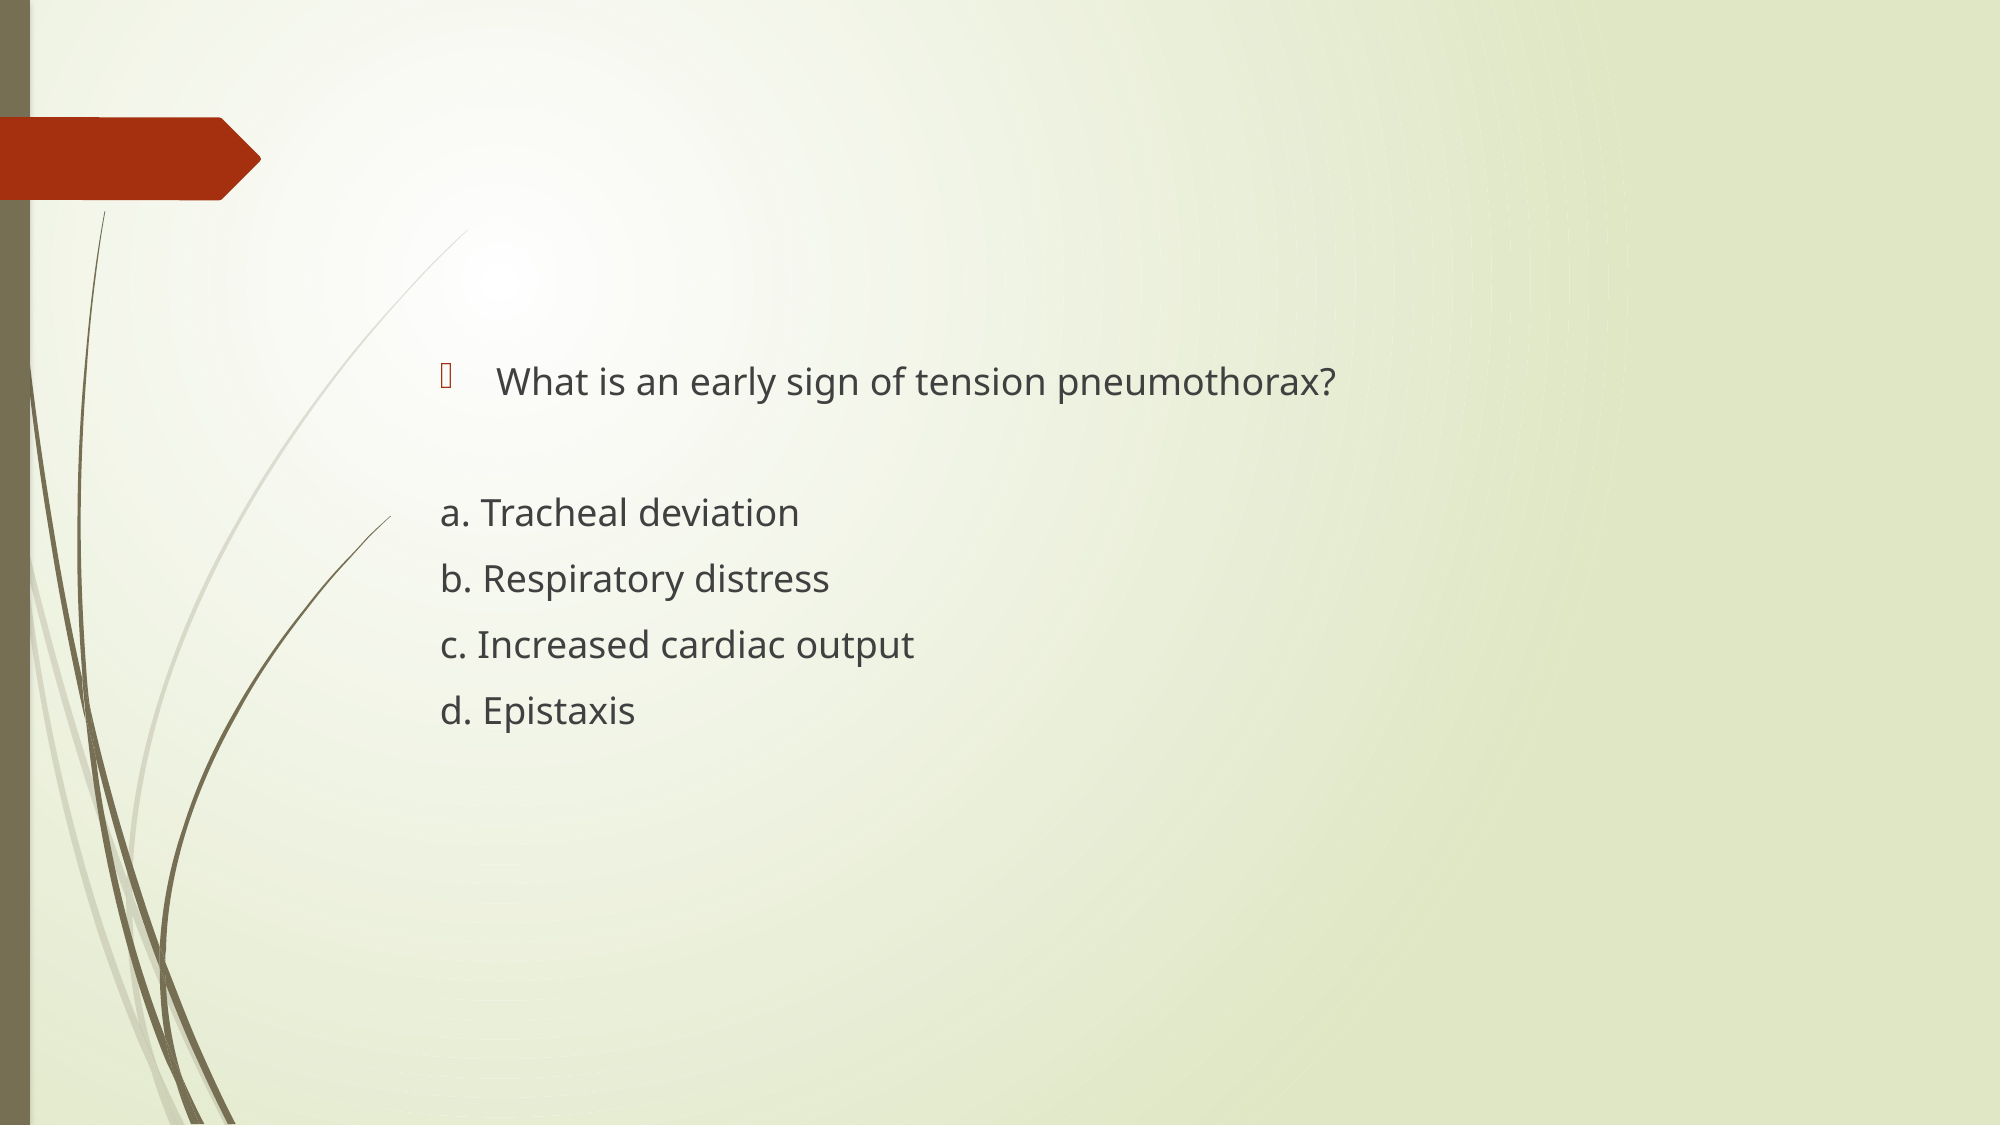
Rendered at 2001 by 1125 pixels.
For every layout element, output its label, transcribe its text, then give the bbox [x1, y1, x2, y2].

list What is an early sign of tension pneumothorax? a. Tracheal deviation b. Respiratory distress c. Increased cardiac output d. Epistaxis [424, 350, 1888, 970]
